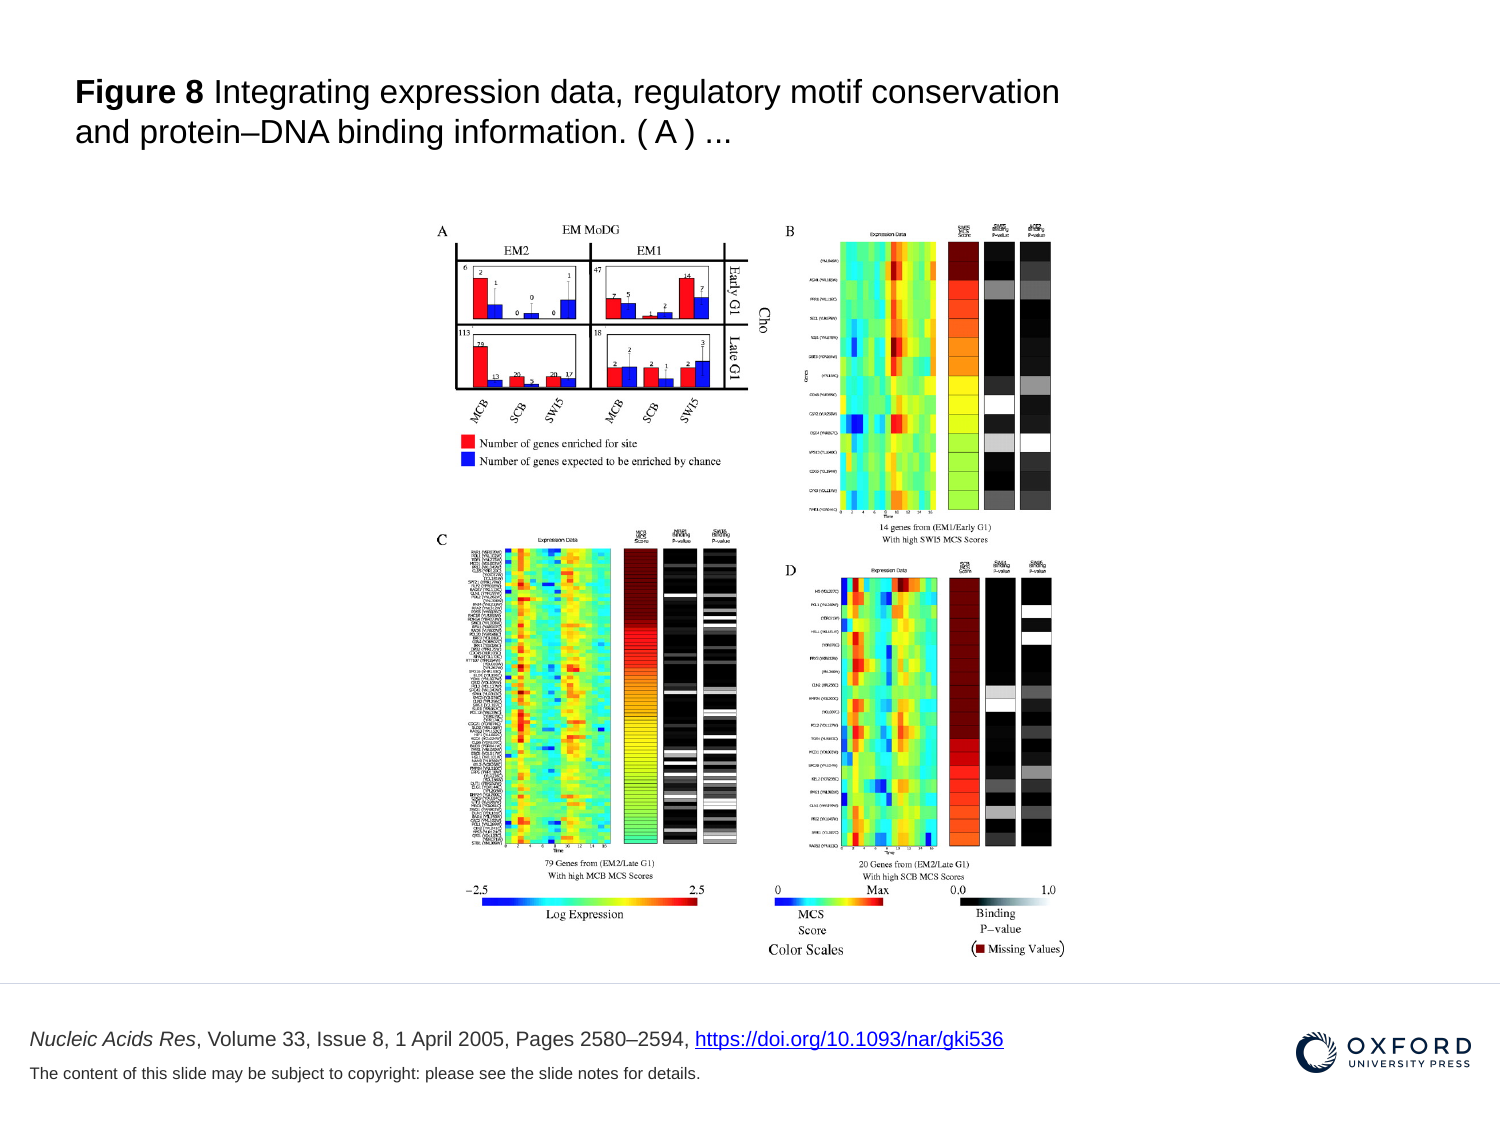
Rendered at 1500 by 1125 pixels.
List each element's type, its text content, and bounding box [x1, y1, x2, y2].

picture [437, 224, 1064, 957]
footer Nucleic Acids Res, Volume 33, Issue 8, 1 April 2005, Pages 2580–2594, https://doi.org/10.1093/nar/gki536 The content of this slide may be subject to copyright: please see the slide notes for details. [0, 983, 1260, 1125]
title Figure 8 Integrating expression data, regulatory motif conservation and protein–DNA binding information. ( A ) ... [75, 69, 1078, 171]
picture [1296, 1032, 1471, 1073]
